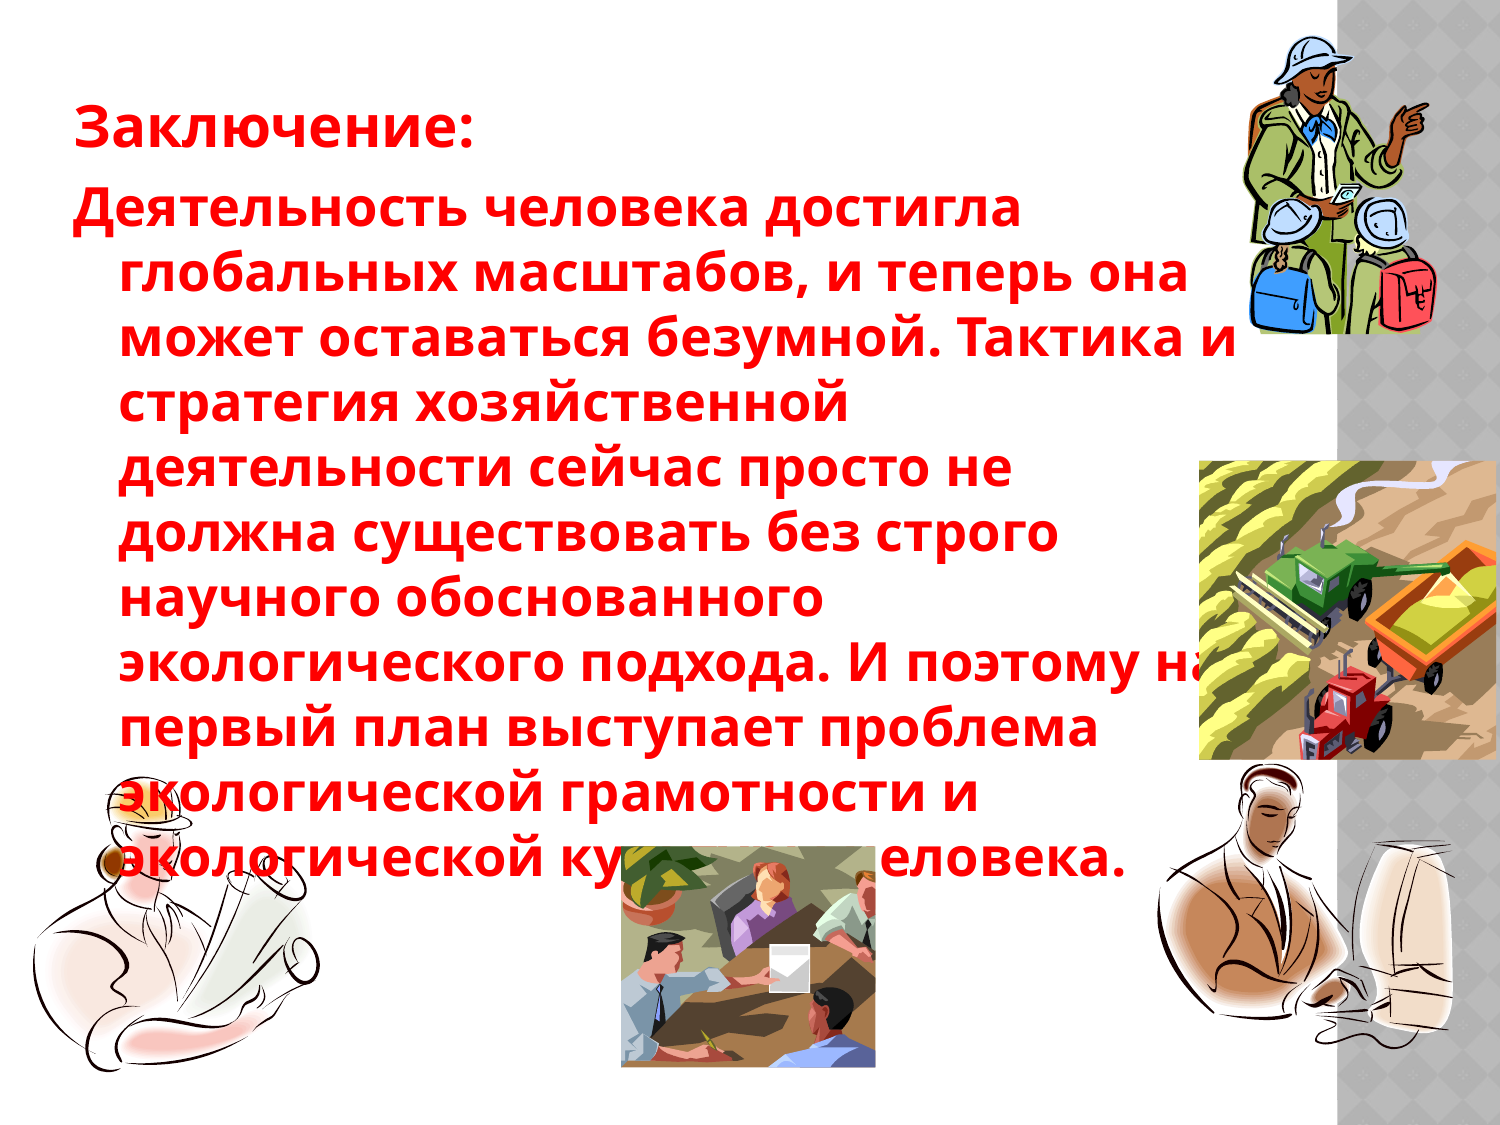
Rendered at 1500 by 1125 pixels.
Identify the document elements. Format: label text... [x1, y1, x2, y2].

picture [23, 761, 321, 1077]
picture [1241, 34, 1439, 335]
picture [1147, 761, 1456, 1053]
picture [1198, 456, 1500, 764]
list Заключение: Деятельность человека достигла глобальных масштабов, и теперь она может оставаться безумной. Тактика и стратегия хозяйственной деятельности сейчас просто не должна существовать без строго научного обоснованного экологического подхода. И поэтому на первый план выступает проблема экологической грамотности и экологической культуры человека. [58, 81, 1263, 1060]
picture [620, 843, 880, 1071]
